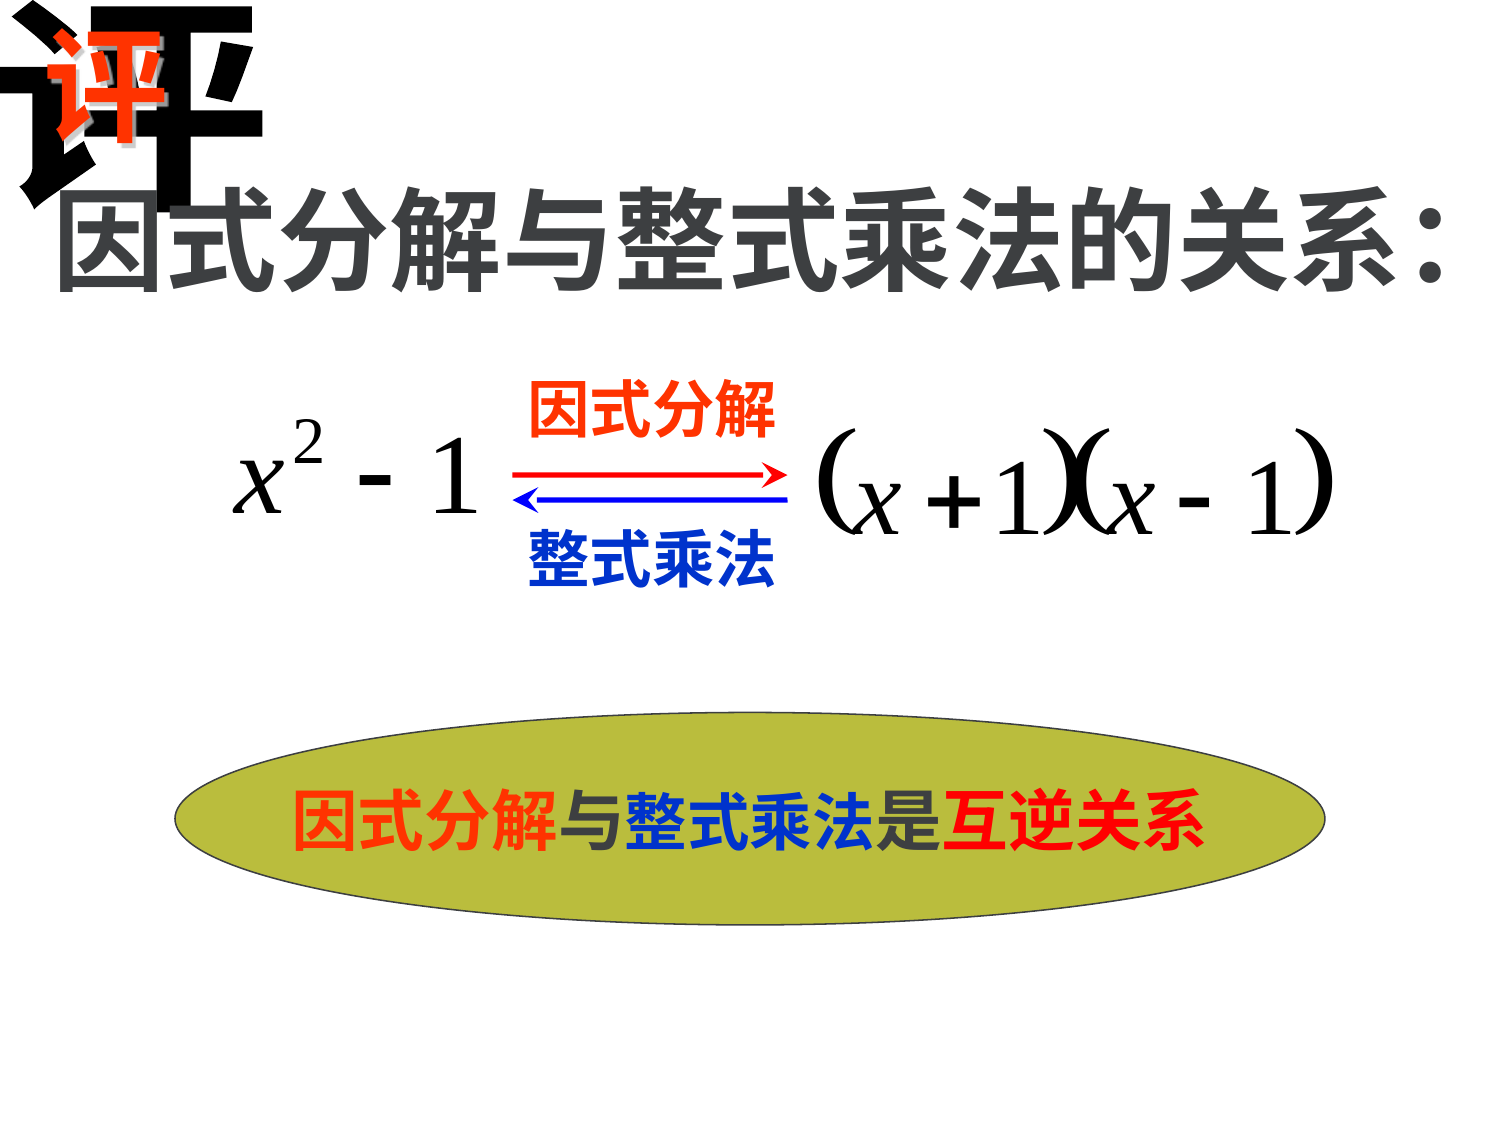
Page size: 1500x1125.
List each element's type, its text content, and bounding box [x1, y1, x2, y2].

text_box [212, 390, 488, 543]
text_box [766, 464, 788, 486]
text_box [799, 424, 1338, 580]
text_box [512, 489, 534, 511]
text_box 整式乘法 [512, 512, 938, 603]
text_box 因式分解 [512, 362, 938, 453]
text_box 因式分解与整式乘法是互逆关系 [174, 712, 1325, 925]
text_box 评 [0, 0, 300, 165]
text_box 因式分解与整式乘法的关系： [37, 162, 1500, 313]
